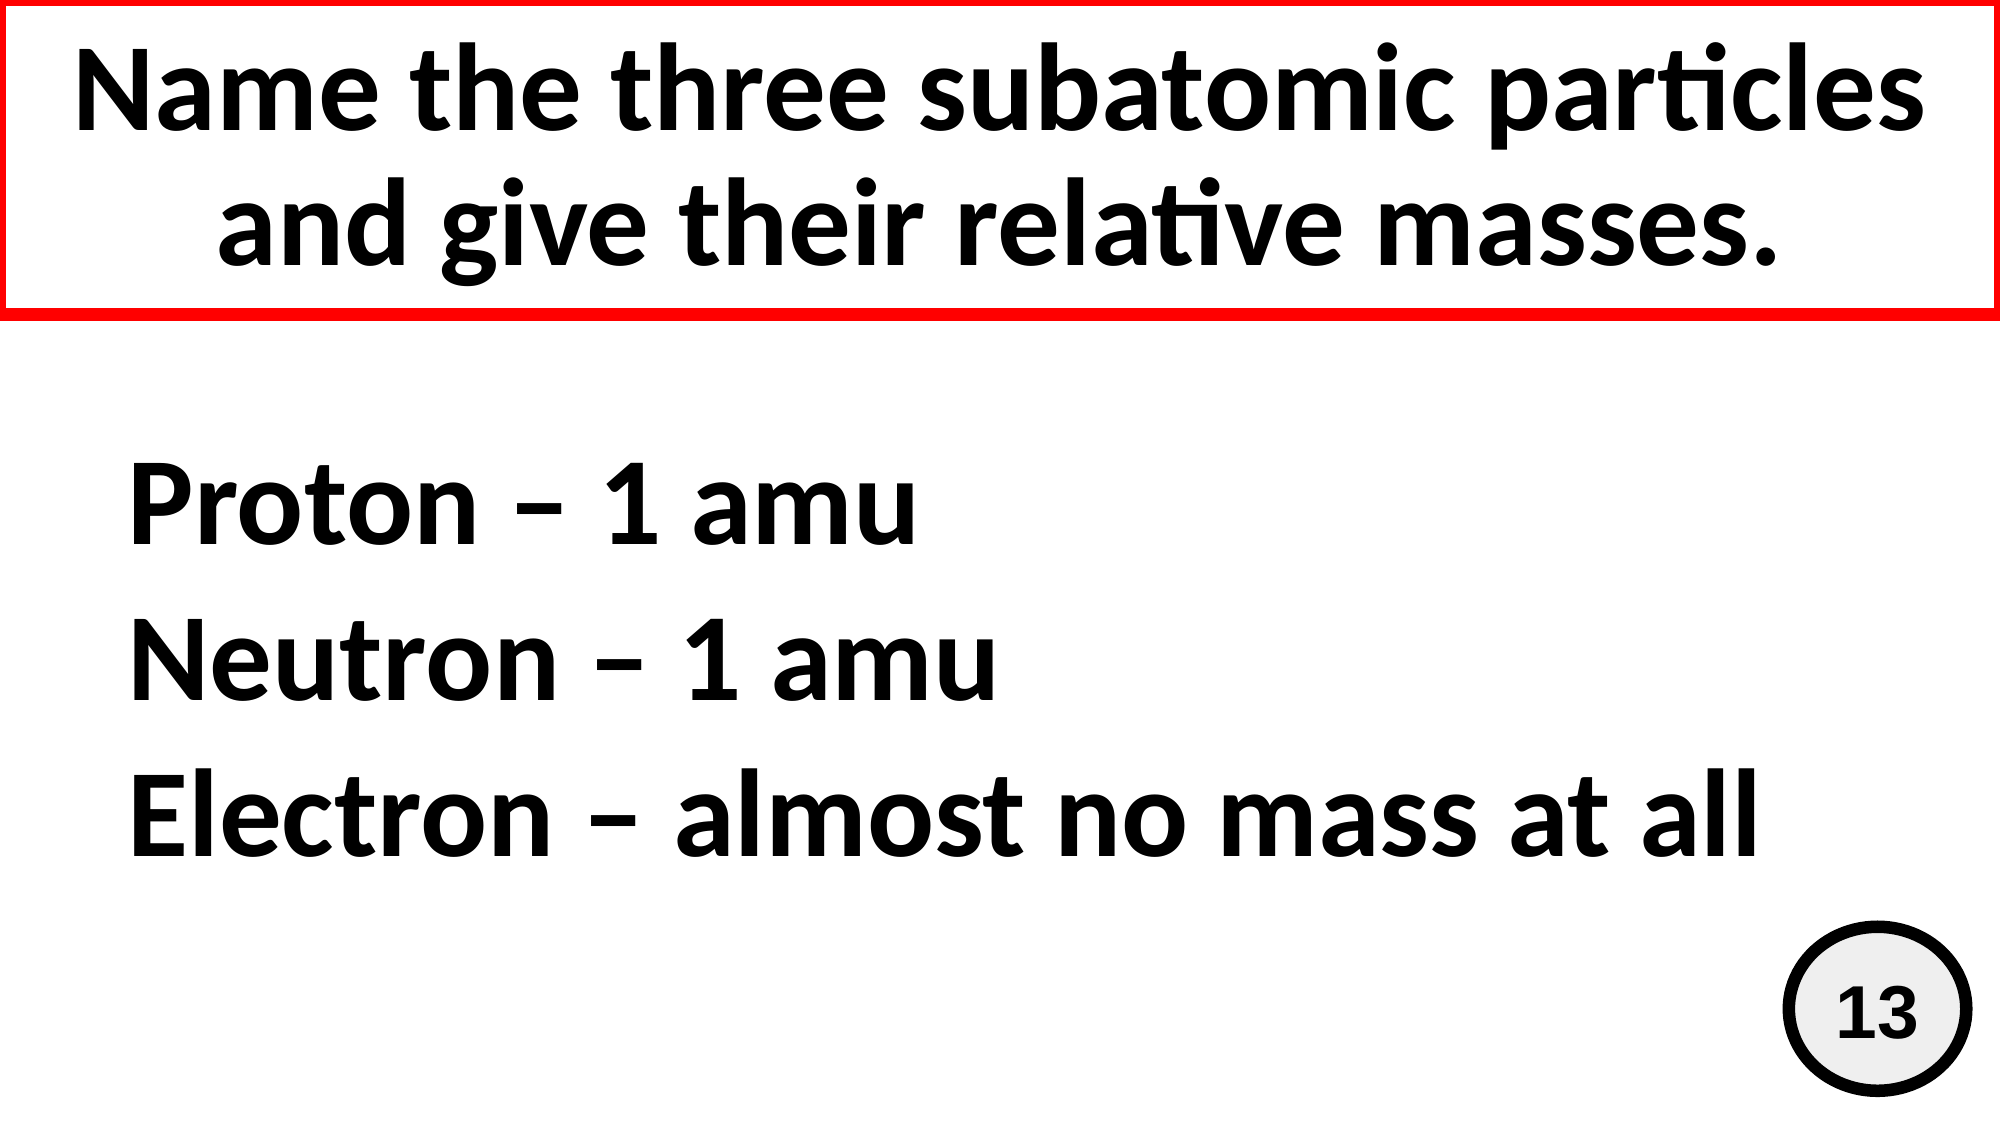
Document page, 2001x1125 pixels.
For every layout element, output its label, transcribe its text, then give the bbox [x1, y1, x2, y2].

list Proton – 1 amu Neutron – 1 amu Electron – almost no mass at all [112, 429, 1818, 882]
text_box 13 [1788, 926, 1967, 1091]
title Name the three subatomic particles and give their relative masses. [0, 0, 2000, 315]
